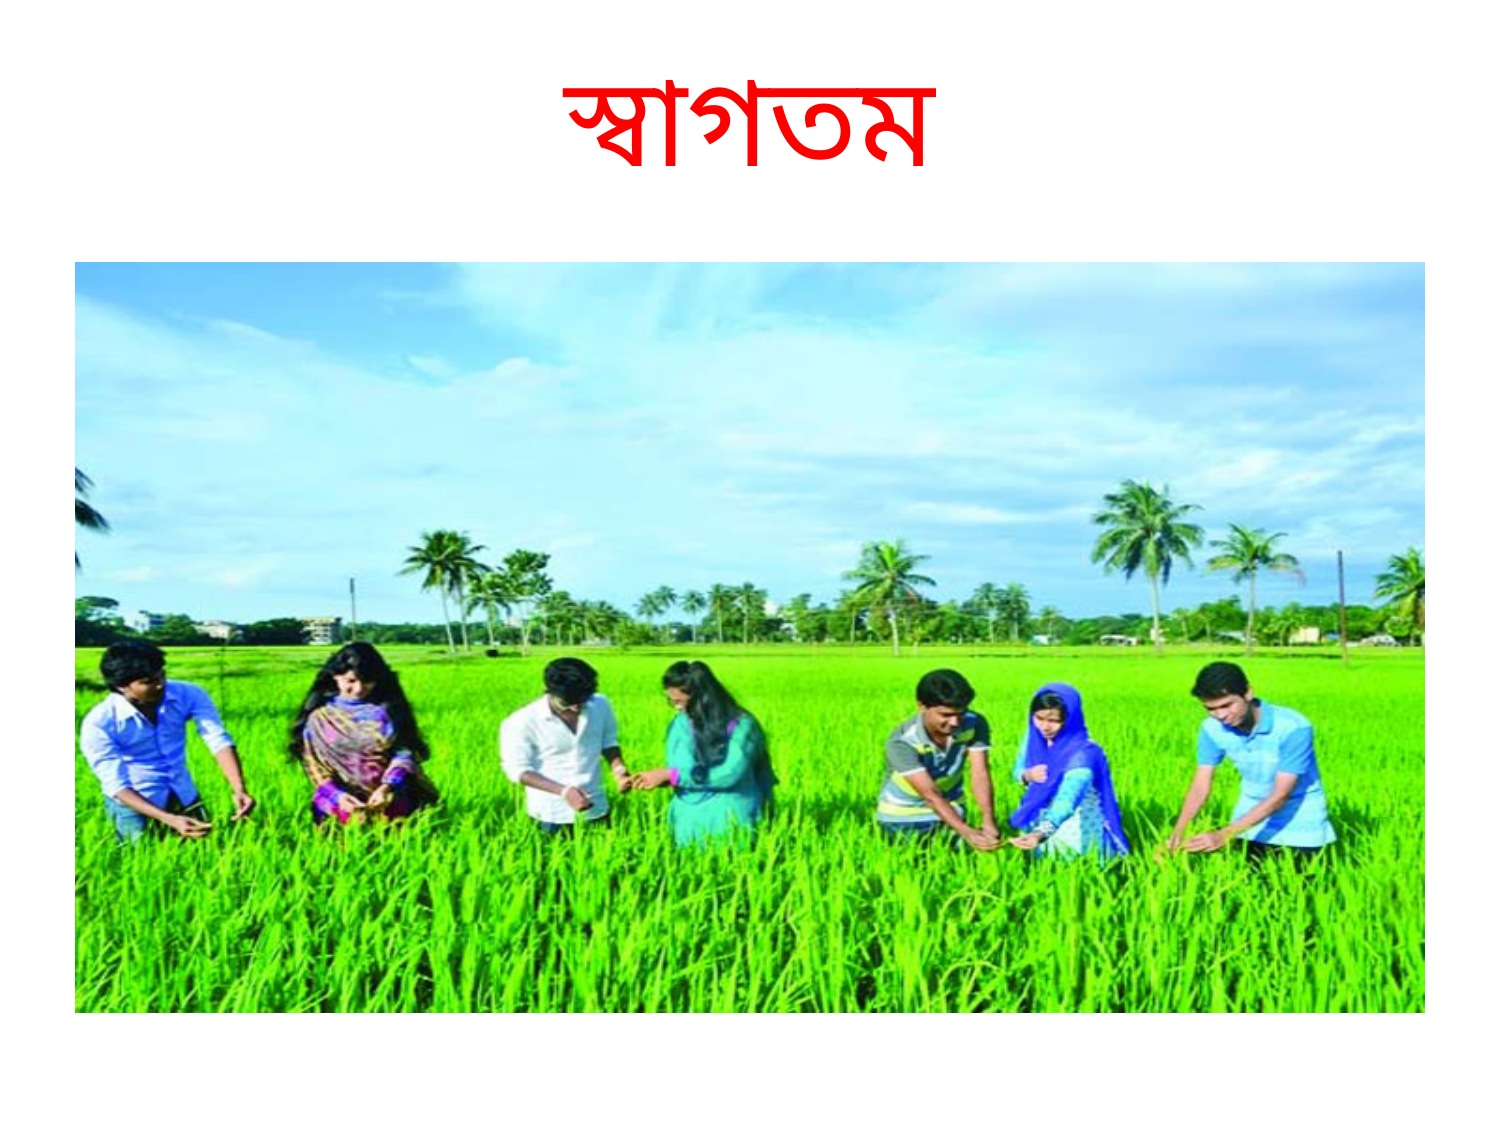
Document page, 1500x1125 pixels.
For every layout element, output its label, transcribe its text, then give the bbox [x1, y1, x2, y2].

title স্বাগতম [75, 45, 1425, 188]
picture [74, 262, 1426, 1013]
